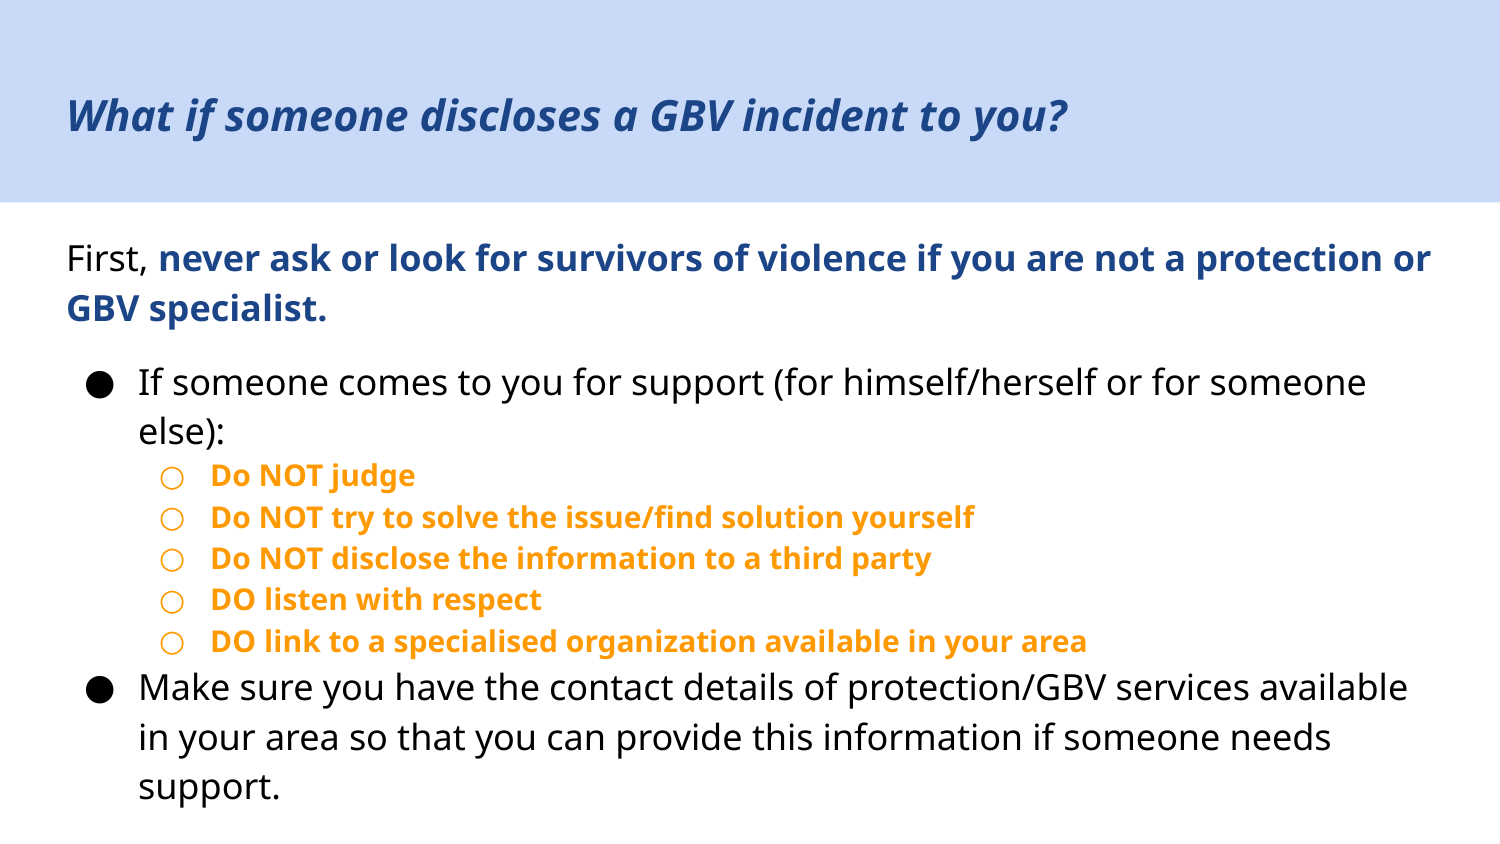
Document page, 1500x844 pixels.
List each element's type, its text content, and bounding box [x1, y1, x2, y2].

list First, never ask or look for survivors of violence if you are not a protection or GBV specialist. If someone comes to you for support (for himself/herself or for someone else): Do NOT judge Do NOT try to solve the issue/find solution yourself Do NOT disclose the information to a third party DO listen with respect DO link to a specialised organization available in your area Make sure you have the contact details of protection/GBV services available in your area so that you can provide this information if someone needs support. [51, 214, 1449, 824]
text_box [0, 0, 1500, 203]
title What if someone discloses a GBV incident to you? [51, 72, 1449, 167]
